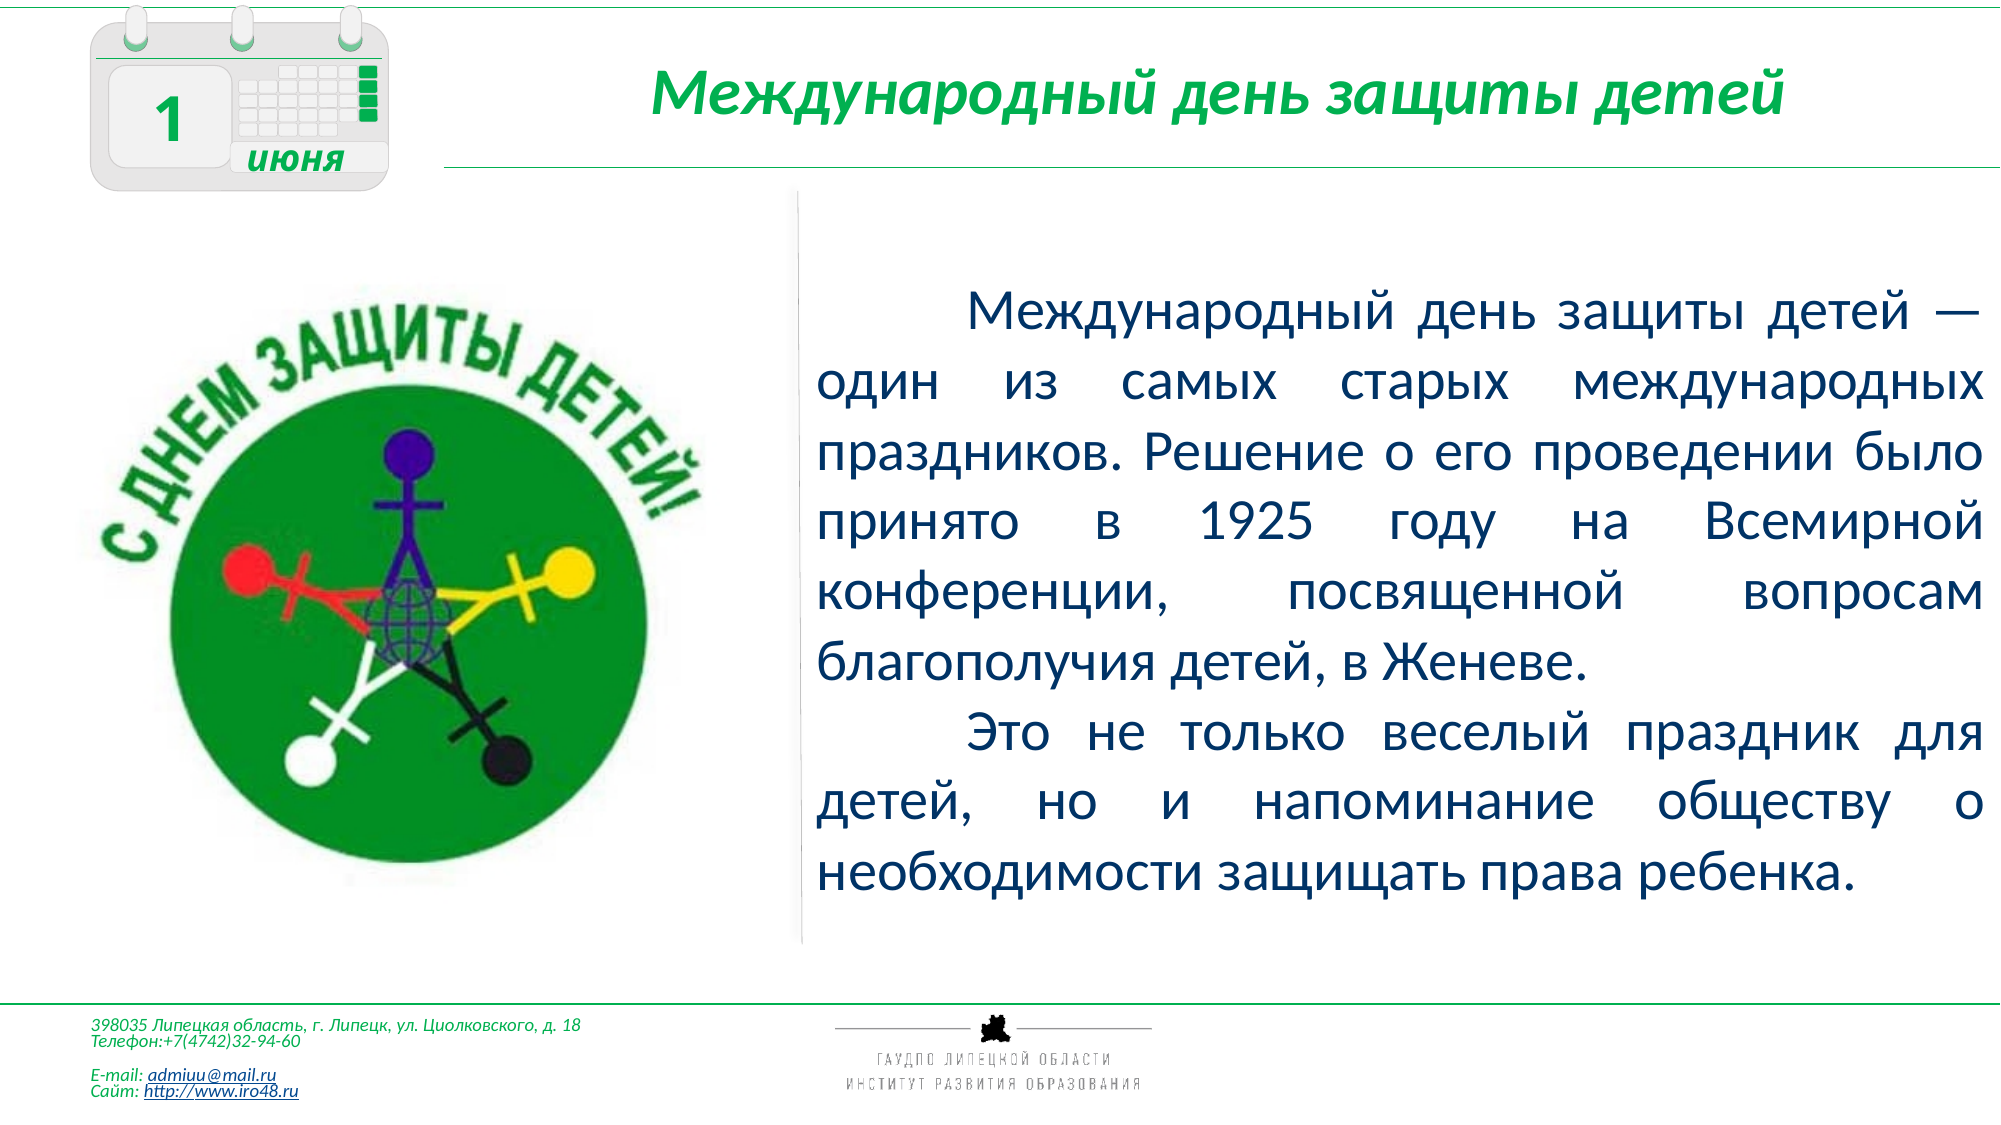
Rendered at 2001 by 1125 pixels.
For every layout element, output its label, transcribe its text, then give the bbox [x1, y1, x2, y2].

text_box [90, 5, 389, 191]
picture [777, 1008, 1212, 1098]
text_box Международный день защиты детей [442, 43, 1920, 133]
text_box Международный день защиты детей — один из самых старых международных праздников. Решение о его проведении было принято в 1925 году на Всемирной конференции, посвященной вопросам благополучия детей, в Женеве. Это не только веселый праздник для детей, но и напоминание обществу о необходимости защищать права ребенка. [801, 175, 2000, 998]
text_box 398035 Липецкая область, г. Липецк, ул. Циолковского, д. 18 Телефон:+7(4742)32-94-60 Е-mail: admiuu@mail.ru Сайт: http://www.iro48.ru [75, 1011, 692, 1125]
picture [75, 252, 725, 921]
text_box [797, 190, 803, 945]
